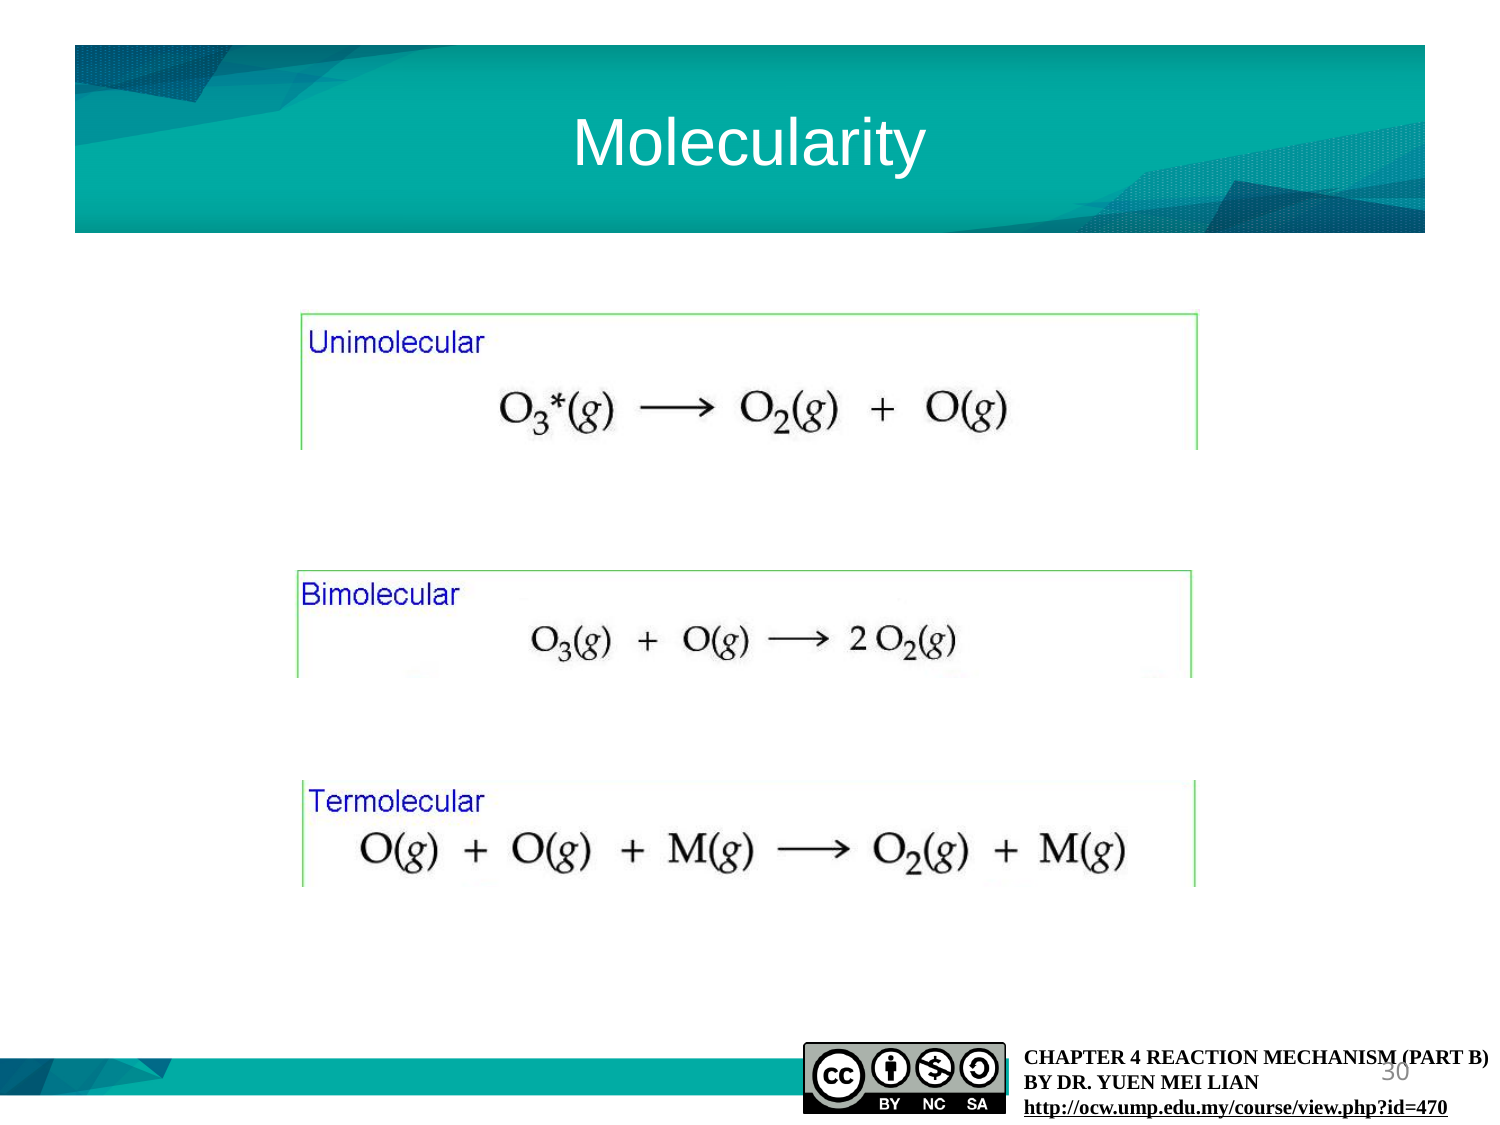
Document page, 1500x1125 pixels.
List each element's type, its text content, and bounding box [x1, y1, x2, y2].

title Molecularity [75, 45, 1425, 233]
picture [0, 0, 1500, 1125]
slide_number 30 [1074, 1042, 1425, 1103]
